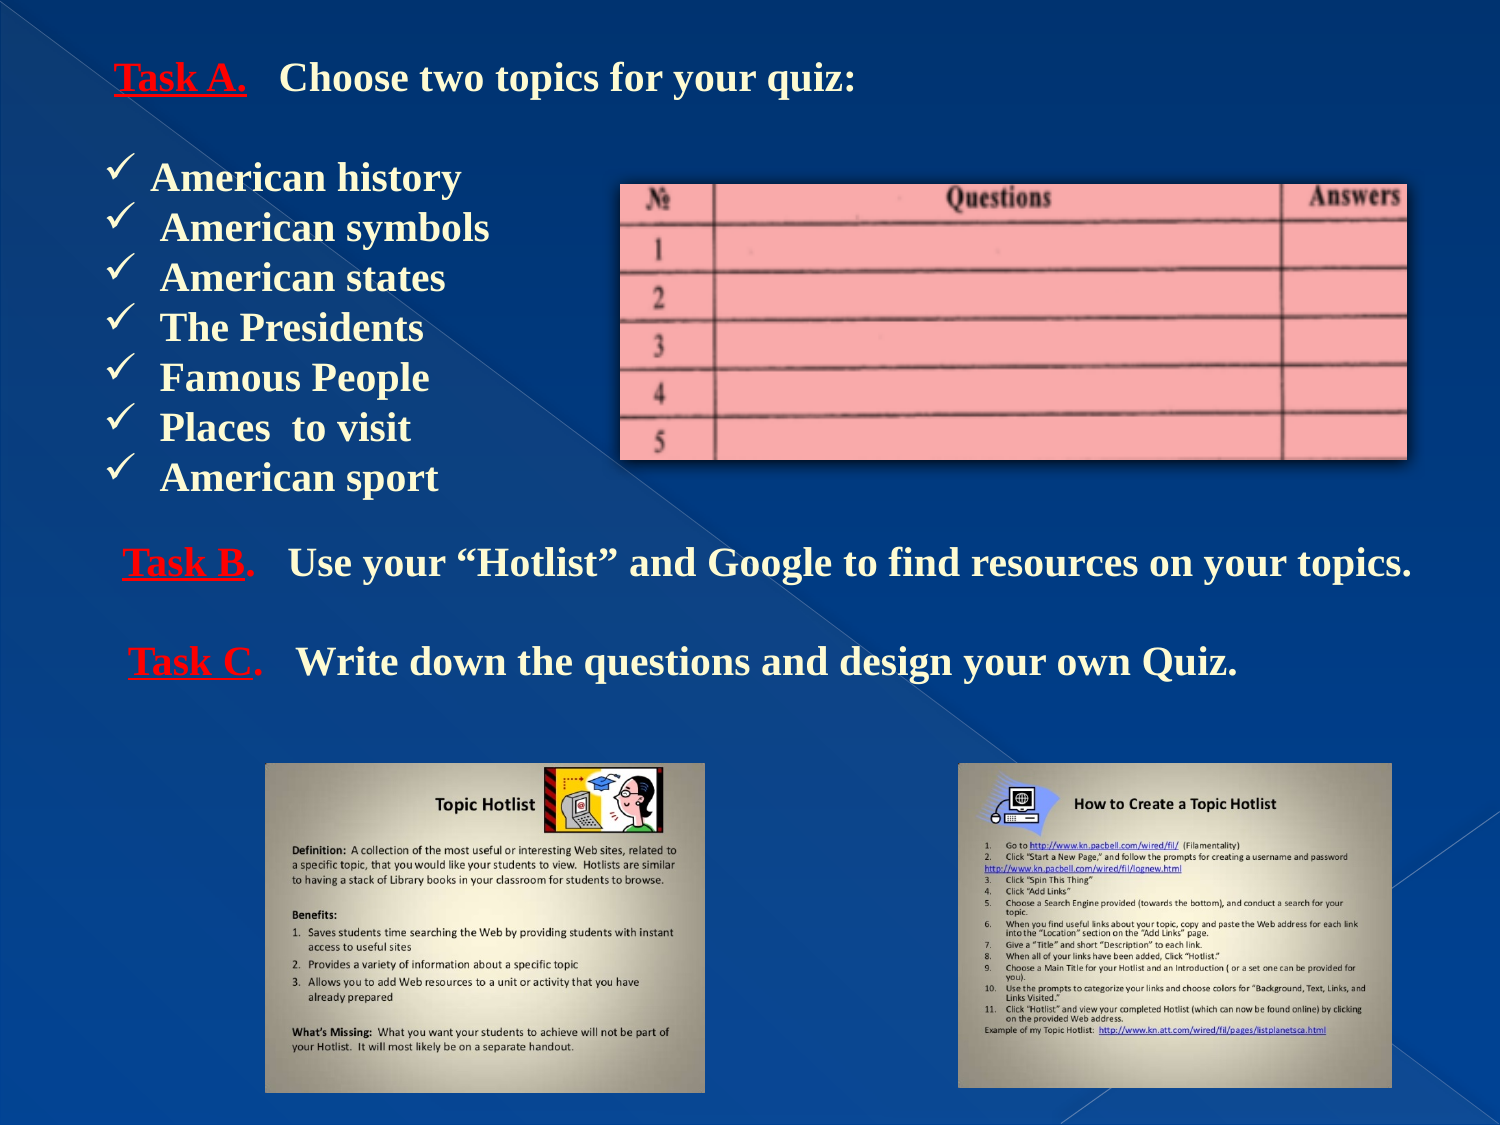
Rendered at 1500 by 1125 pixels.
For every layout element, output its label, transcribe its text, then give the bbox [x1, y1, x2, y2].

text_box Task B. Use your “Hotlist” and Google to find resources on your topics. [107, 527, 1472, 592]
picture [619, 184, 1407, 461]
text_box Task A. Choose two topics for your quiz: American history American symbols American states The Presidents Famous People Places to visit American sport [88, 42, 904, 508]
text_box Task C. Write down the questions and design your own Quiz. [113, 626, 1477, 692]
picture [958, 762, 1392, 1088]
picture [265, 763, 705, 1093]
